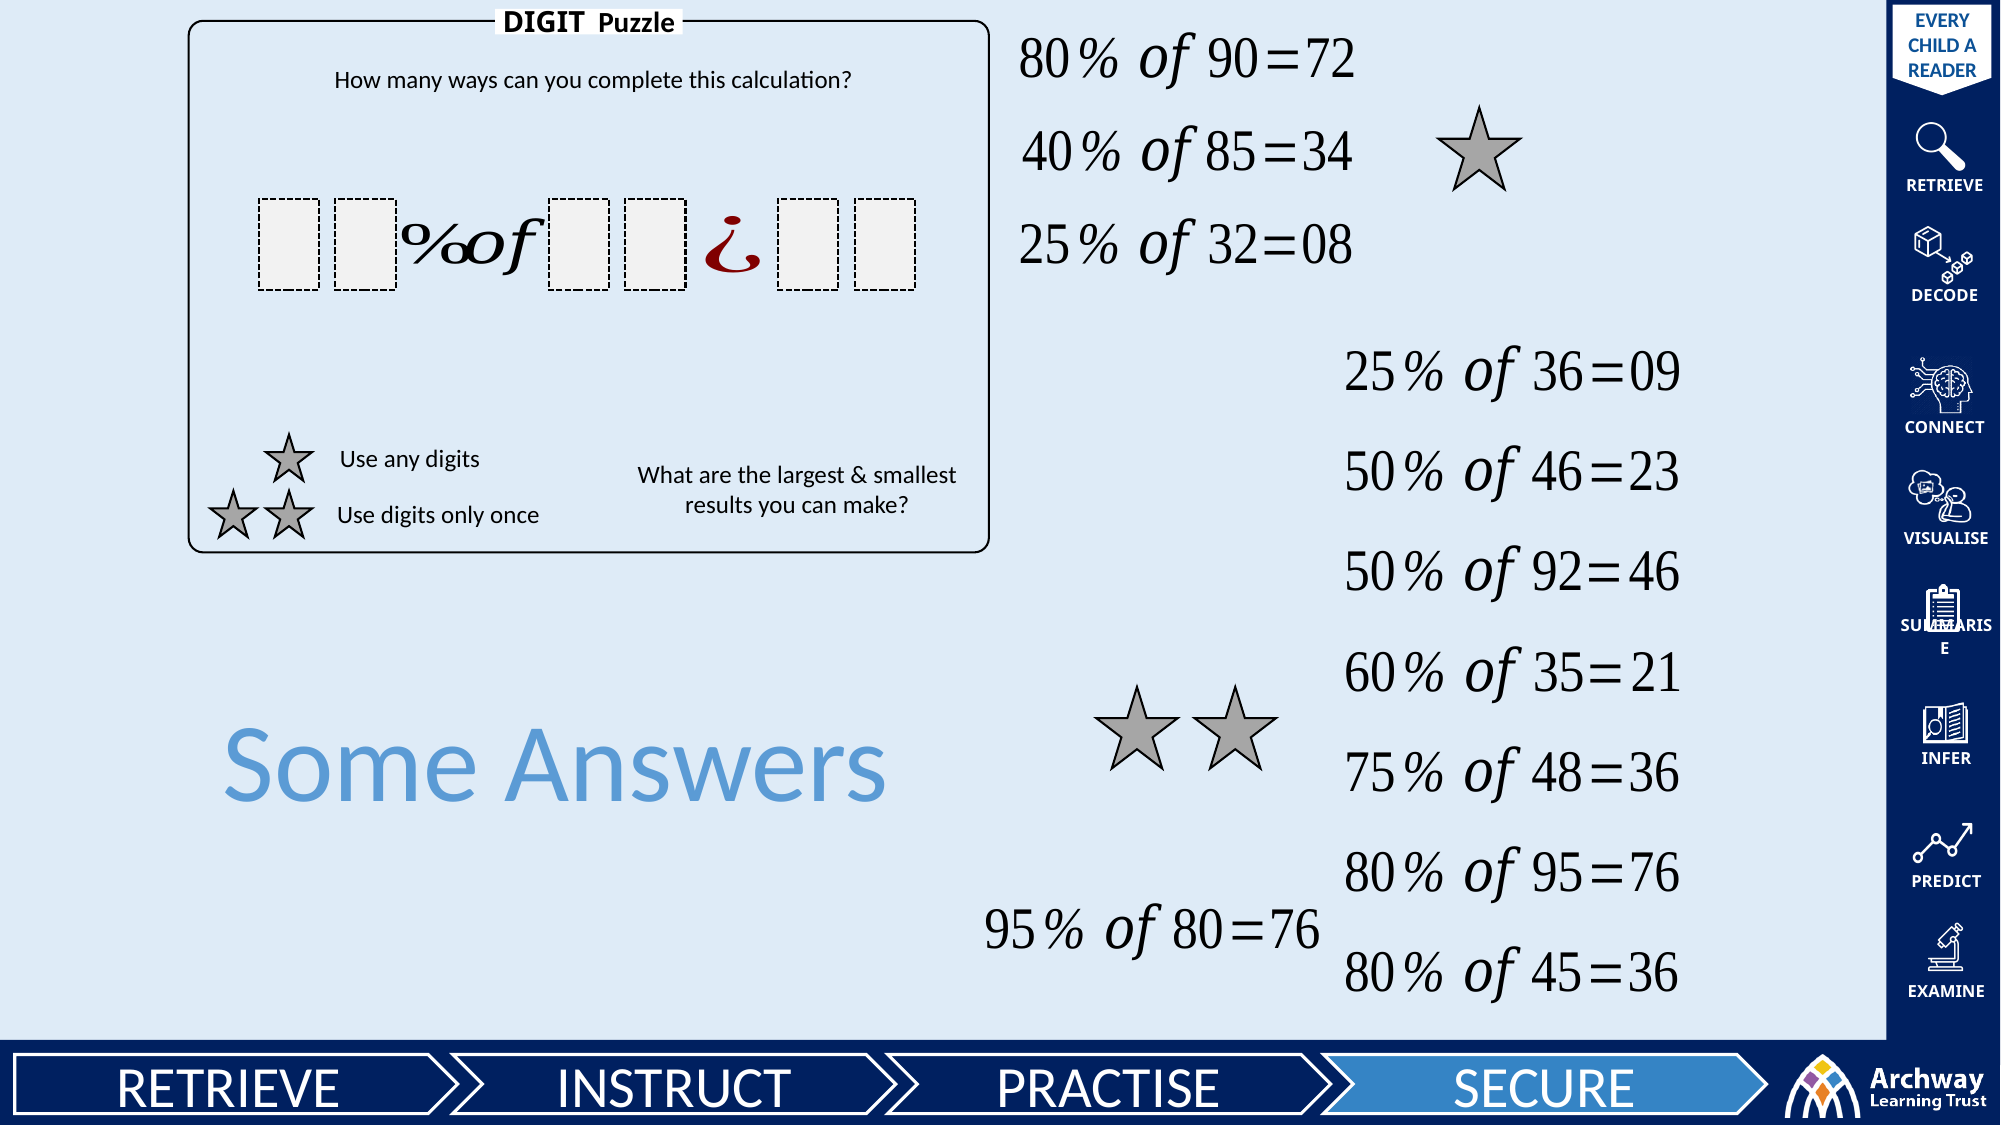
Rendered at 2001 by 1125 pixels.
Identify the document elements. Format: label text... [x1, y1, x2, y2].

text_box [1435, 104, 1524, 192]
text_box [262, 431, 316, 484]
text_box Some Answers [207, 681, 905, 832]
text_box [334, 198, 397, 291]
text_box [262, 487, 316, 540]
text_box [548, 198, 610, 291]
text_box How many ways can you complete this calculation? [319, 56, 869, 101]
text_box DIGIT Puzzle [487, 3, 690, 39]
text_box [187, 19, 990, 554]
text_box Use any digits [325, 434, 496, 480]
text_box [854, 198, 916, 291]
text_box [624, 198, 687, 291]
text_box [207, 487, 260, 540]
picture [1783, 1053, 1987, 1118]
text_box [258, 198, 320, 291]
text_box [777, 198, 839, 291]
text_box Use digits only once [322, 491, 556, 536]
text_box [1096, 686, 1277, 769]
text_box What are the largest & smallest results you can make? [622, 450, 978, 526]
